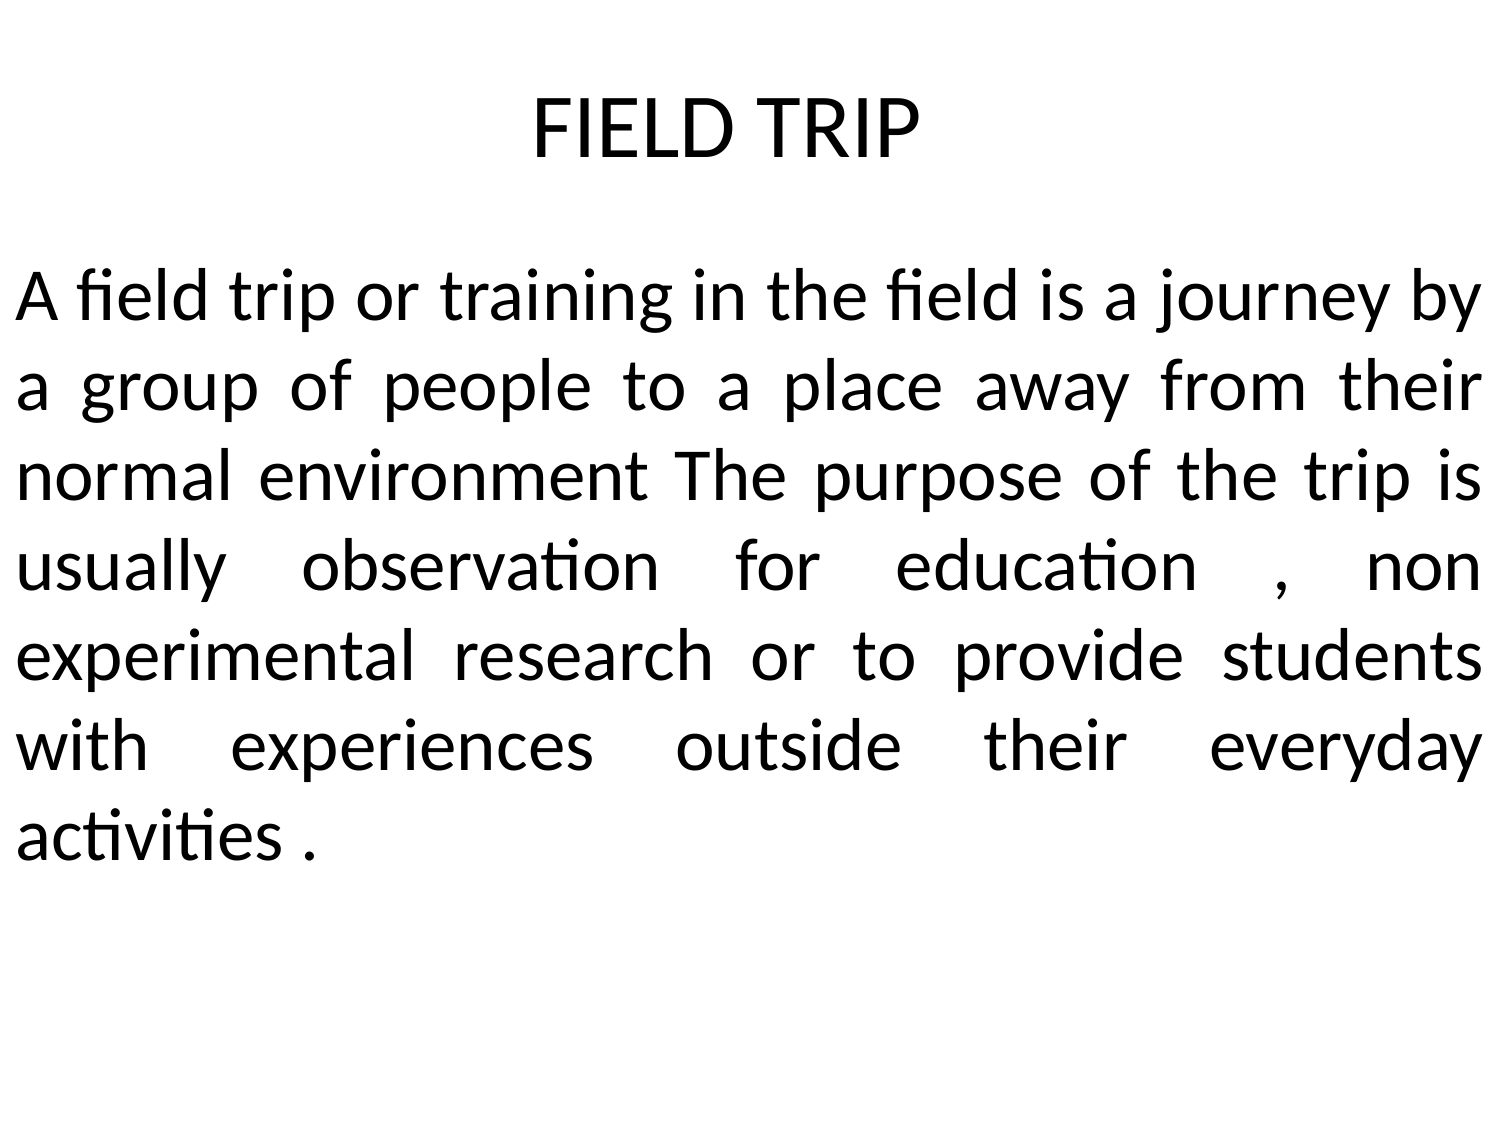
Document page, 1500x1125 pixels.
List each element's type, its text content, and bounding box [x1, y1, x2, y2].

subtitle A field trip or training in the field is a journey by a group of people to a place away from their normal environment The purpose of the trip is usually observation for education , non experimental research or to provide students with experiences outside their everyday activities . [0, 237, 1500, 913]
title FIELD TRIP [99, 0, 1375, 237]
